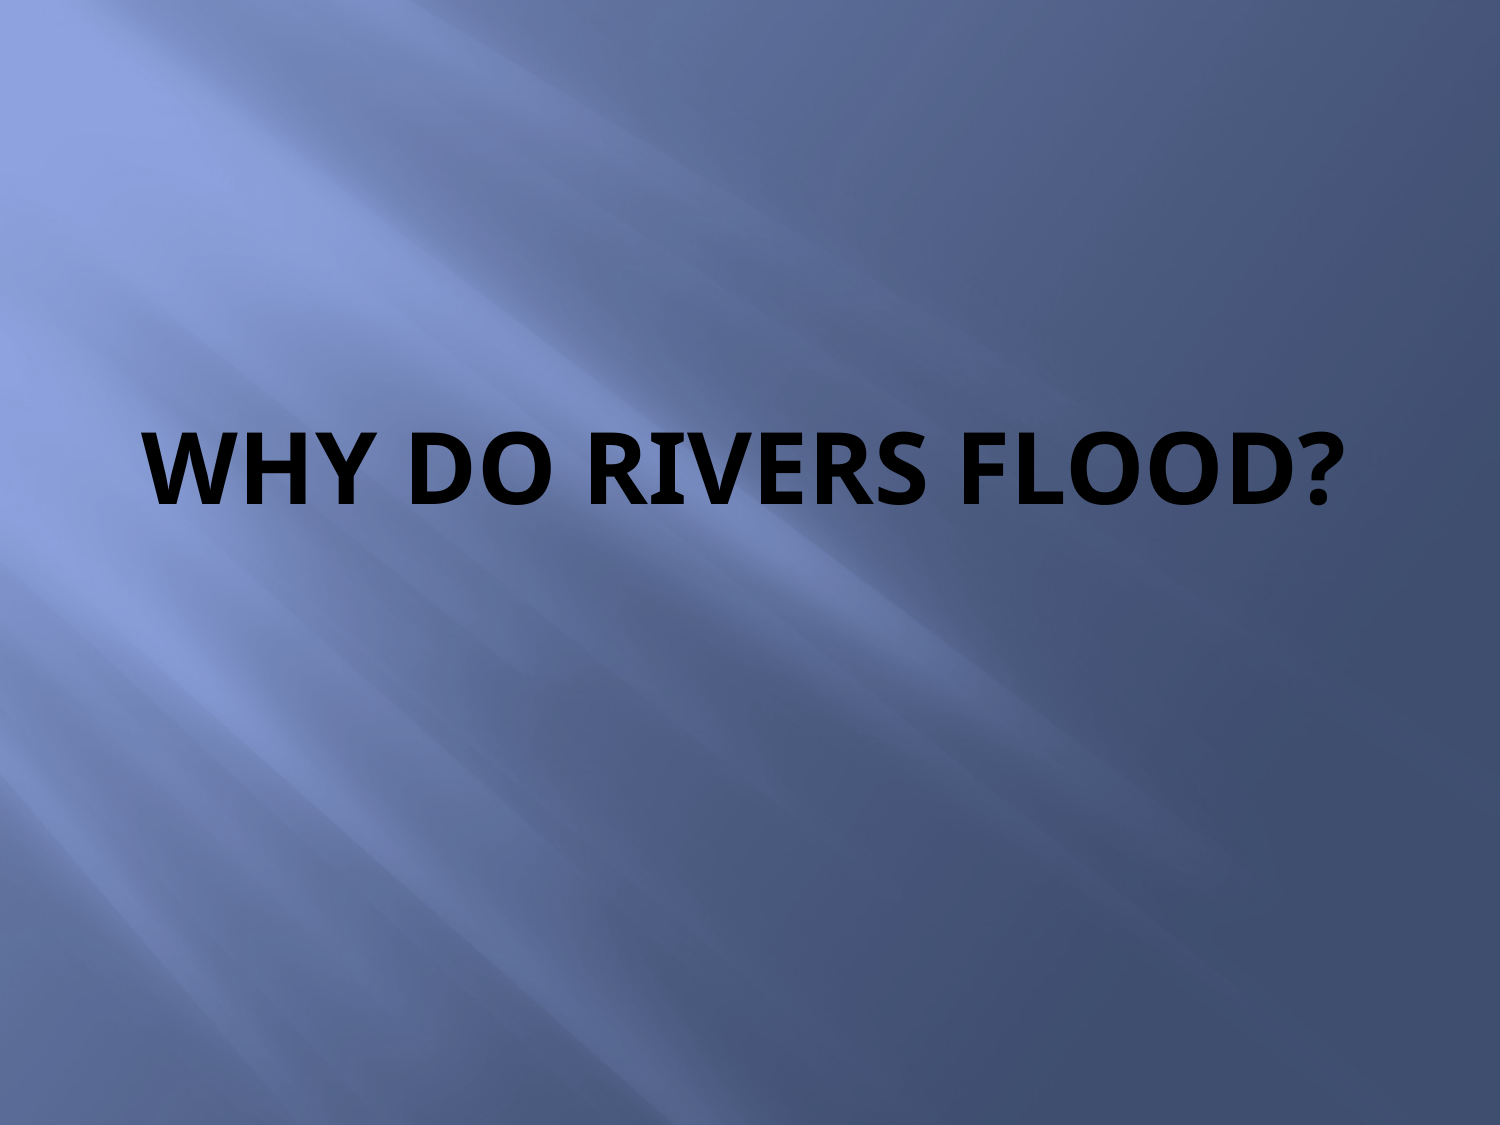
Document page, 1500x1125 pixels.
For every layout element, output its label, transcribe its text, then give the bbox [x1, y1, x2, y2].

title Why do rivers flood? [69, 224, 1420, 525]
